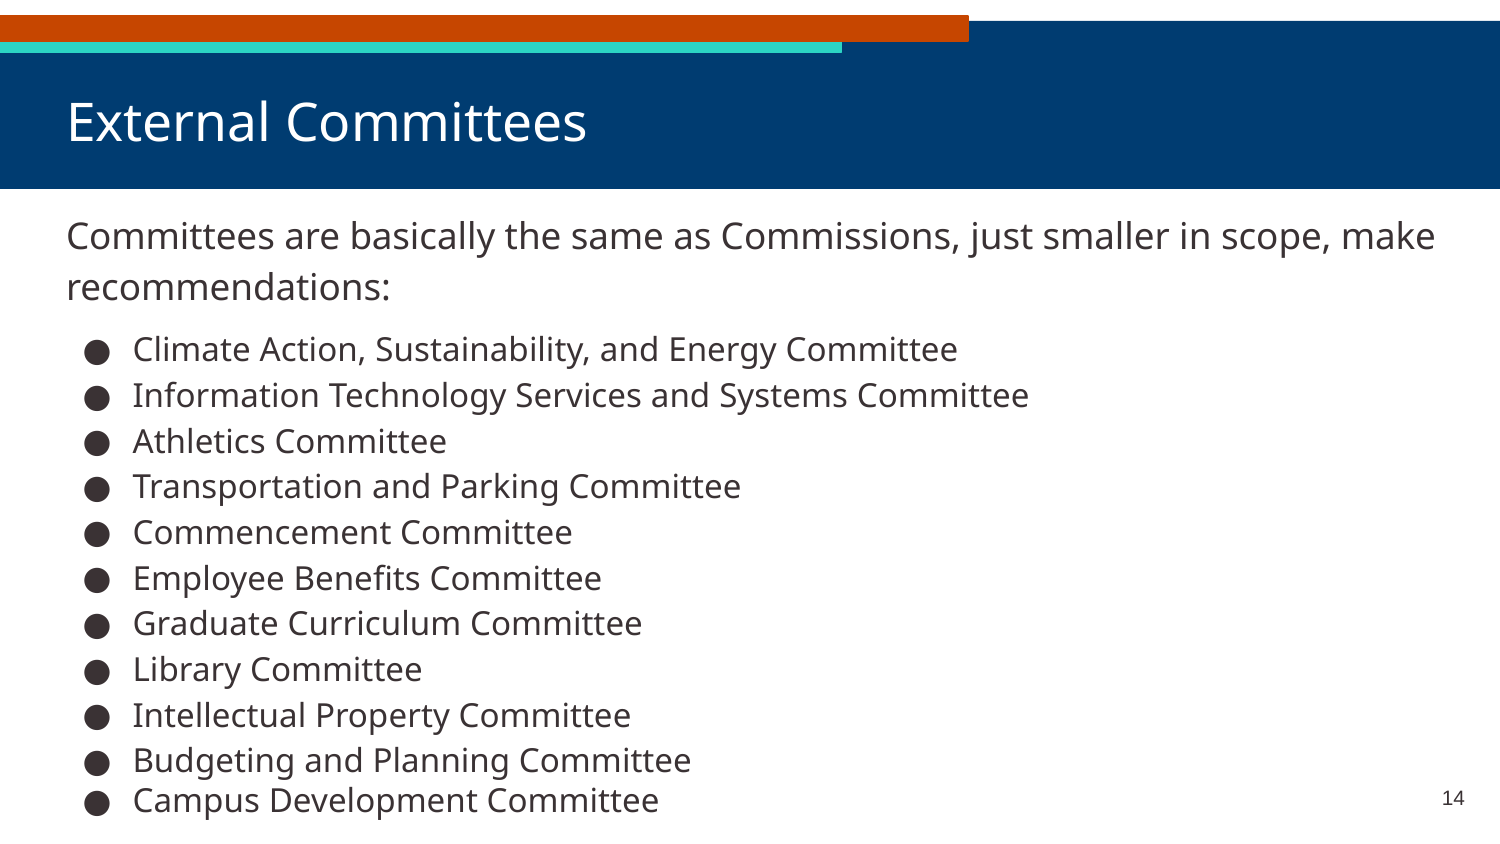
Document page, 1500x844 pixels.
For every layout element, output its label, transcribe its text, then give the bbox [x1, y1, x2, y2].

title External Committees [51, 72, 1449, 167]
list Committees are basically the same as Commissions, just smaller in scope, make recommendations: Climate Action, Sustainability, and Energy Committee Information Technology Services and Systems Committee Athletics Committee Transportation and Parking Committee Commencement Committee Employee Benefits Committee Graduate Curriculum Committee Library Committee Intellectual Property Committee Budgeting and Planning Committee Campus Development Committee [51, 191, 1500, 844]
slide_number ‹#› [1389, 764, 1480, 830]
